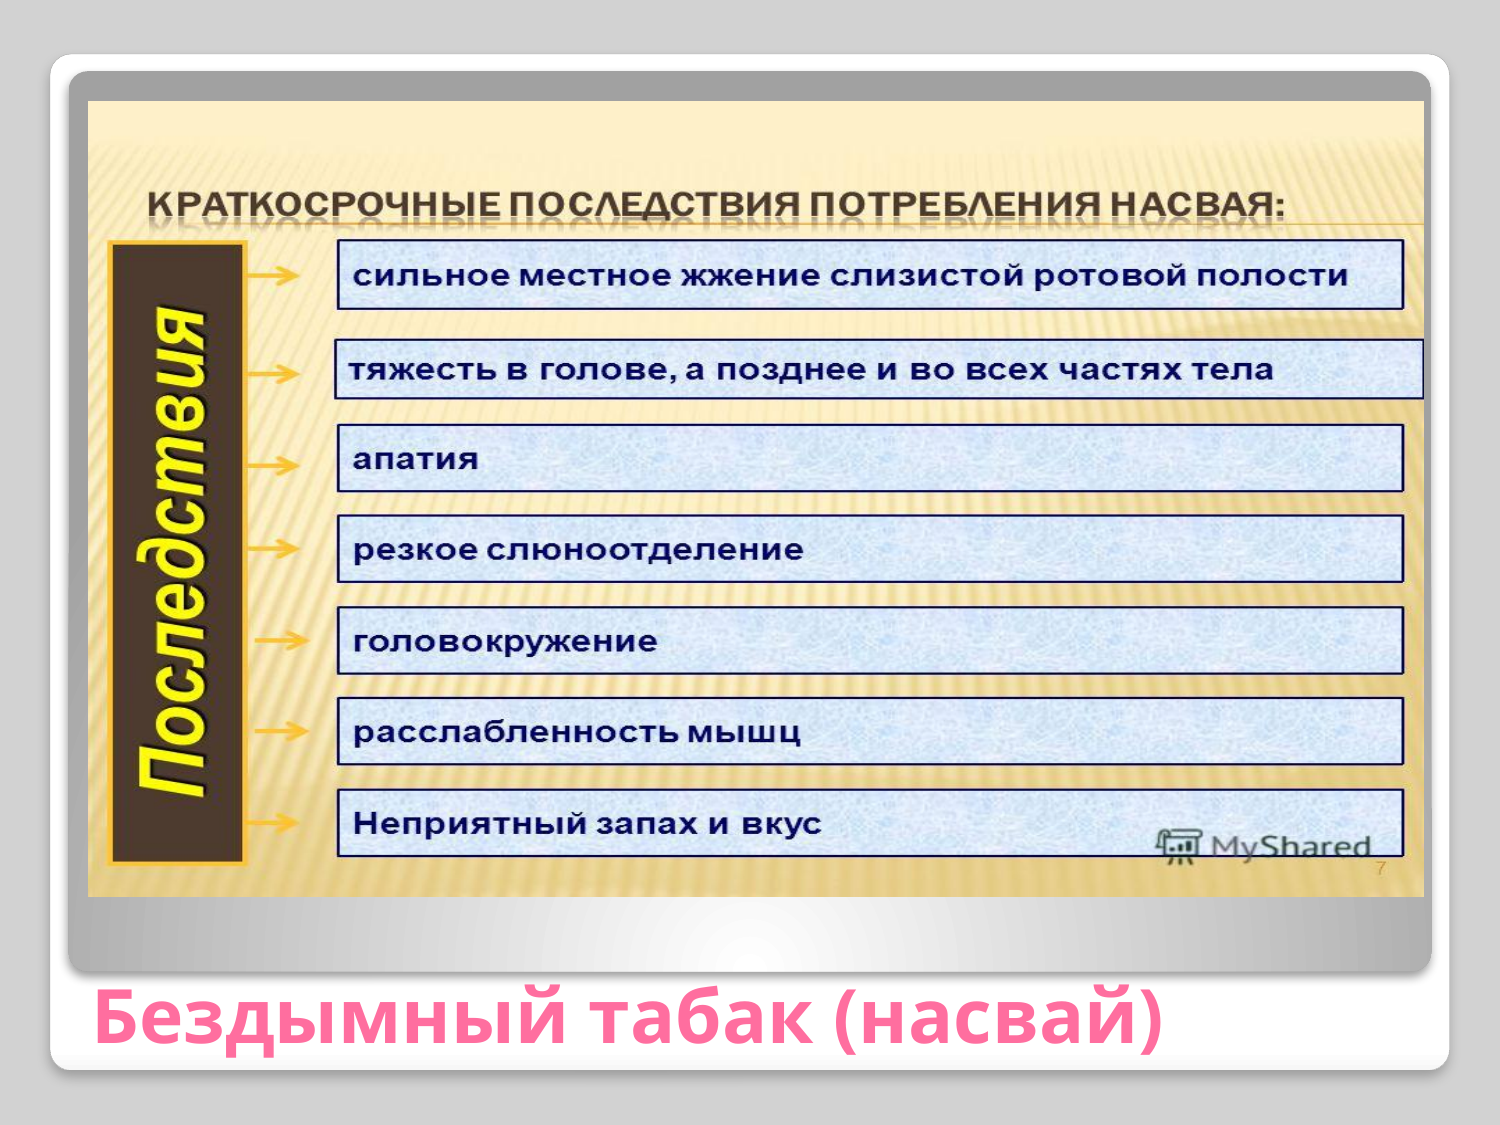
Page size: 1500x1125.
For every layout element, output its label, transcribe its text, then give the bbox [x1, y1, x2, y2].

title Бездымный табак (насвай) [76, 893, 1420, 1066]
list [88, 101, 1424, 897]
